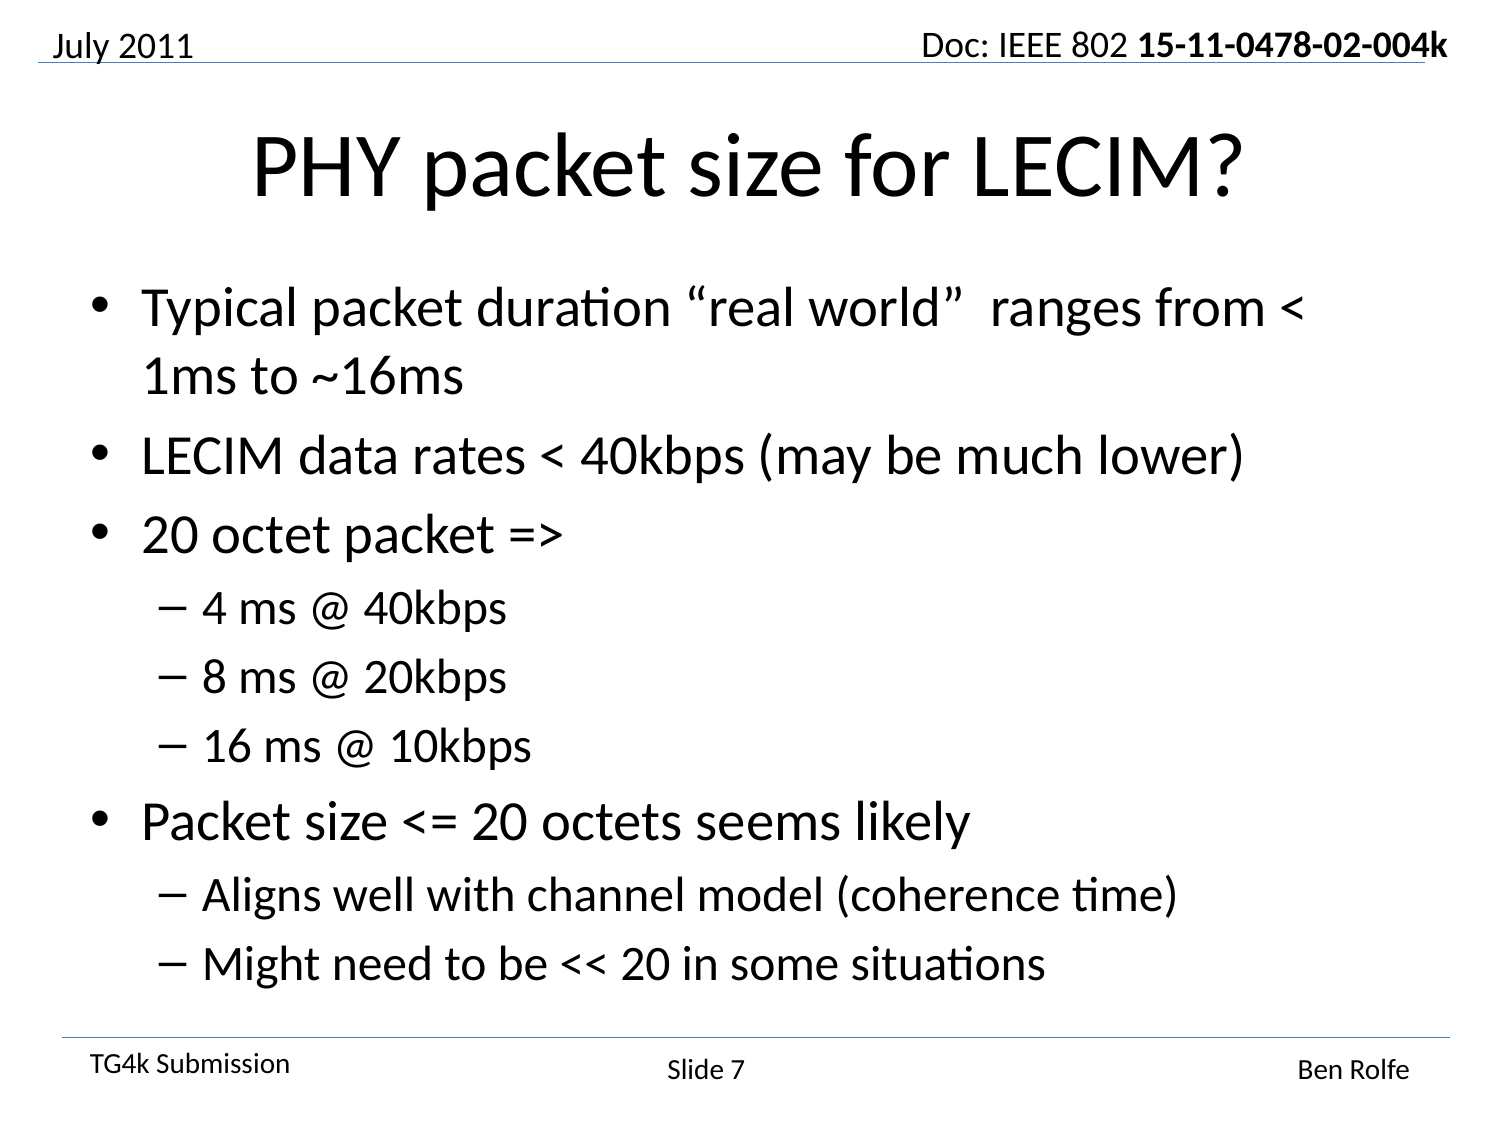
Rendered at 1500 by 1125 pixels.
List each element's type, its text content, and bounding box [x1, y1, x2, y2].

title PHY packet size for LECIM? [75, 87, 1425, 233]
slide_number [37, 12, 388, 75]
footer Ben Rolfe [950, 1037, 1425, 1098]
slide_number Slide 7 [512, 1037, 900, 1098]
list Typical packet duration “real world” ranges from < 1ms to ~16ms LECIM data rates < 40kbps (may be much lower) 20 octet packet => 4 ms @ 40kbps 8 ms @ 20kbps 16 ms @ 10kbps Packet size <= 20 octets seems likely Aligns well with channel model (coherence time) Might need to be << 20 in some situations [75, 262, 1425, 1005]
